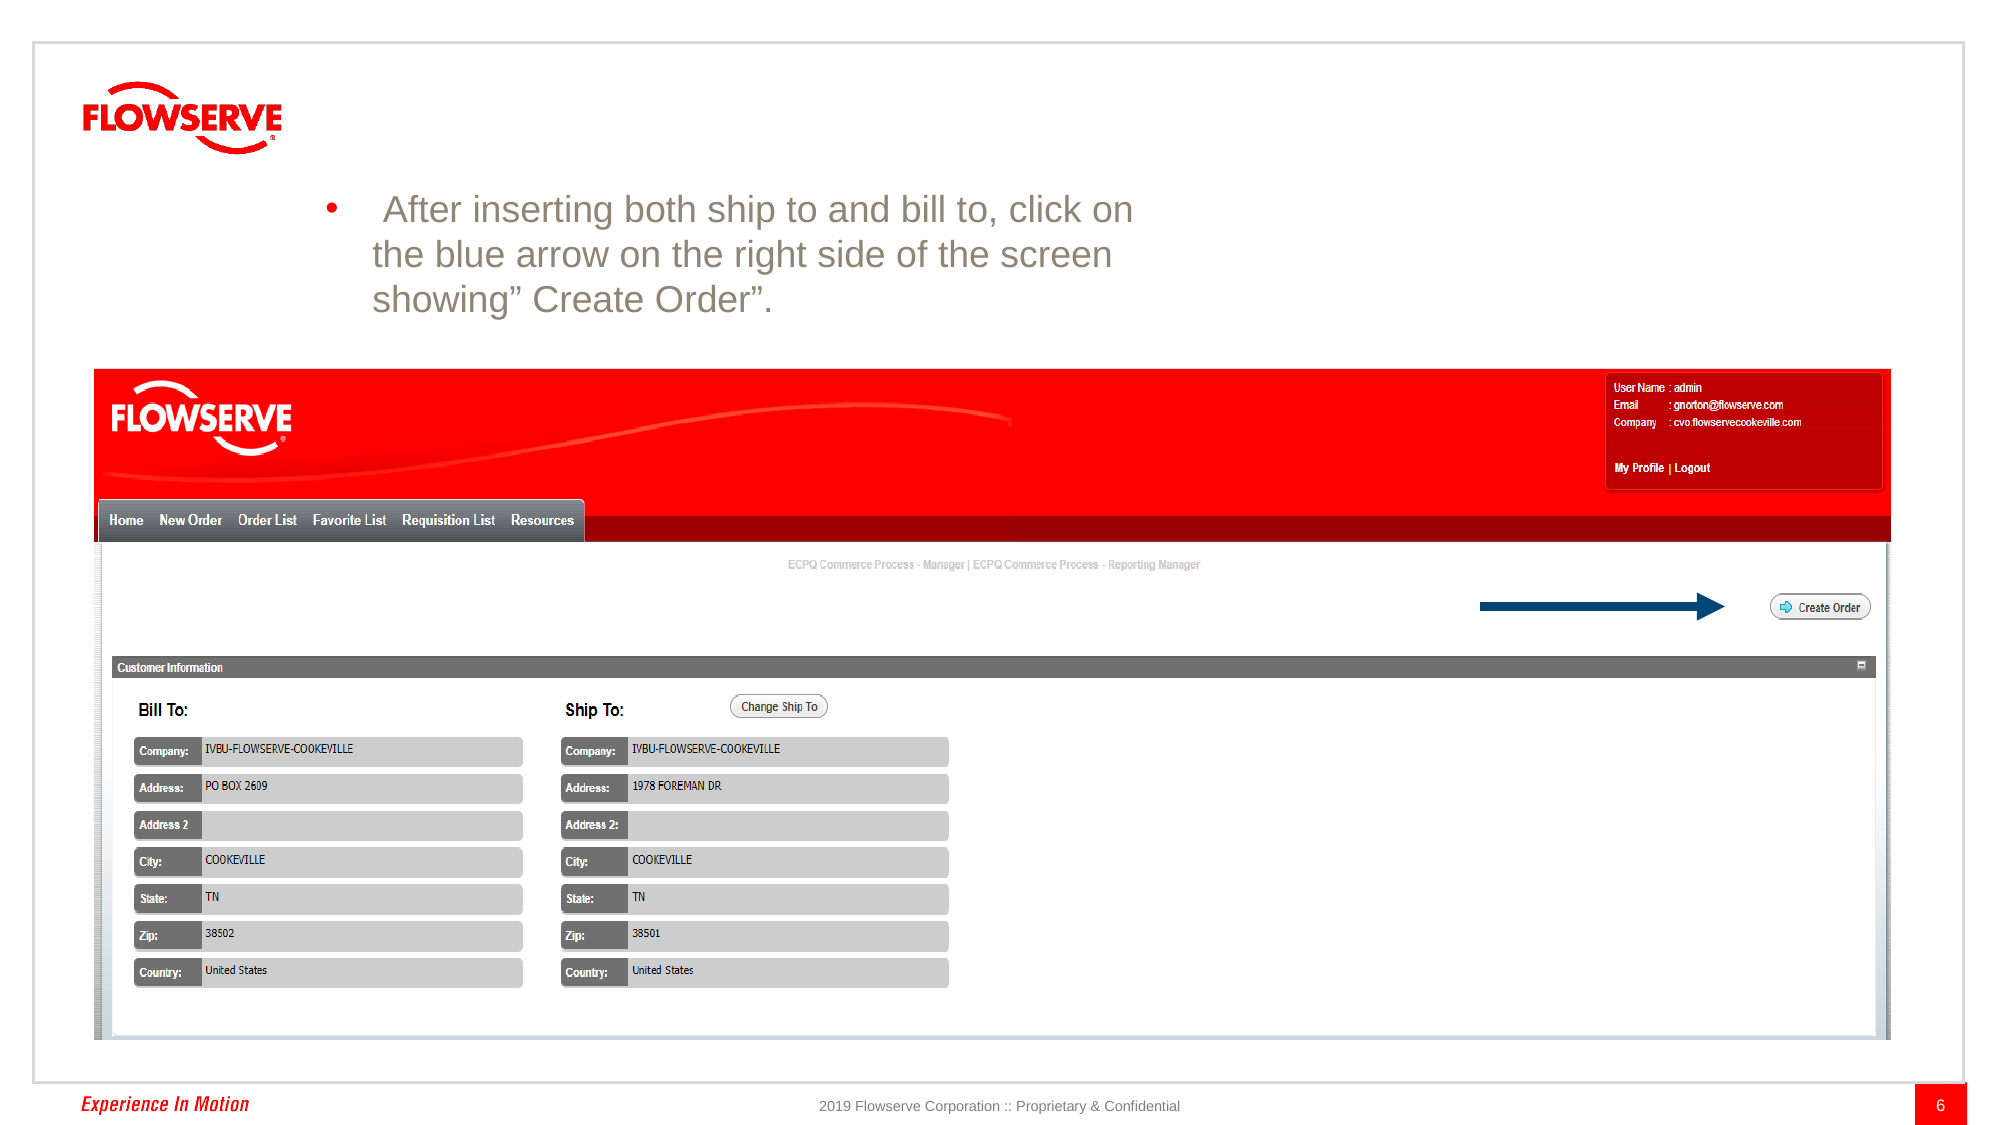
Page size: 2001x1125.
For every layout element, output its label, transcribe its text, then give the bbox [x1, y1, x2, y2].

picture [94, 365, 1891, 1040]
picture [77, 1092, 253, 1119]
slide_number 6 [1914, 1091, 1967, 1119]
text_box After inserting both ship to and bill to, click on the blue arrow on the right side of the screen showing” Create Order”. [310, 177, 1191, 328]
picture [77, 76, 286, 159]
